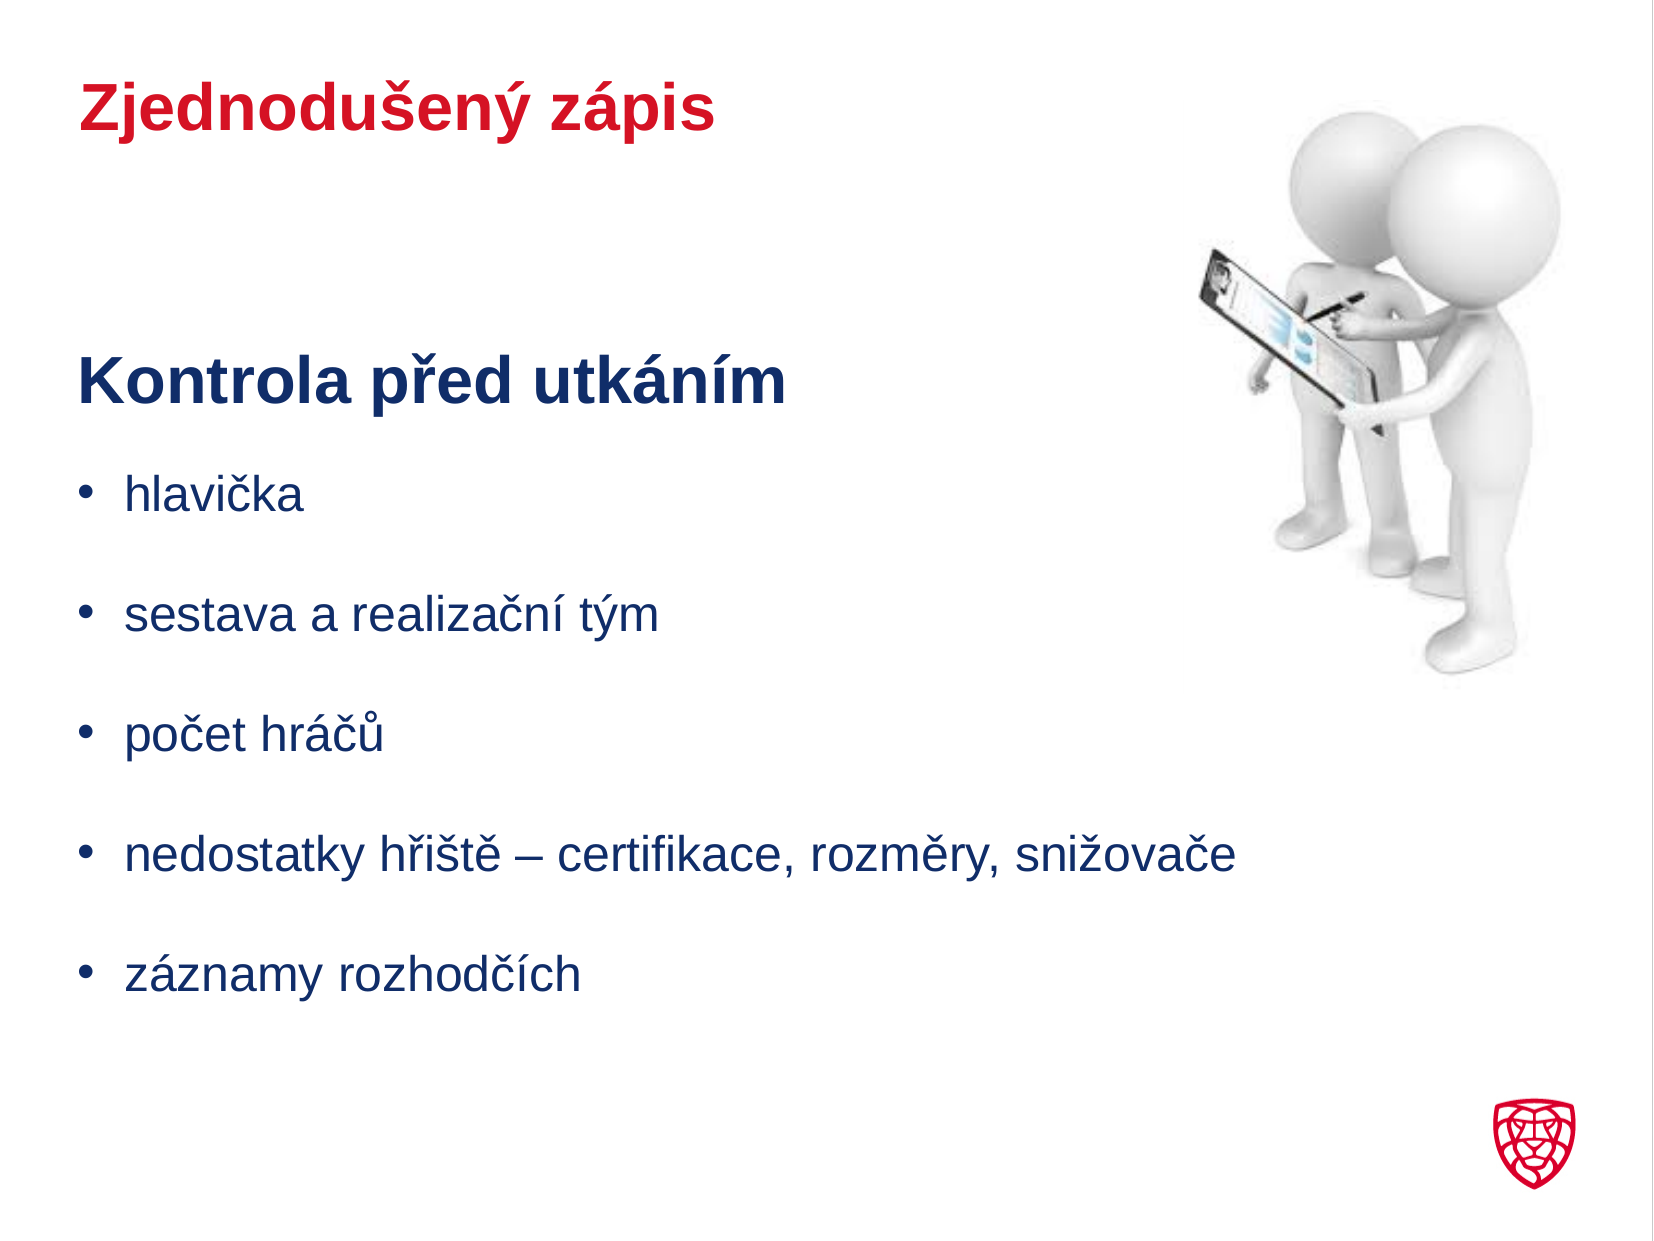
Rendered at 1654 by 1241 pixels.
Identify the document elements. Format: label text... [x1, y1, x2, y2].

text_box Kontrola před utkáním hlavička sestava a realizační tým počet hráčů nedostatky hřiště – certifikace, rozměry, snižovače záznamy rozhodčích [77, 336, 1583, 1081]
picture [0, 0, 1654, 1241]
title Zjednodušený zápis [79, 70, 1571, 172]
